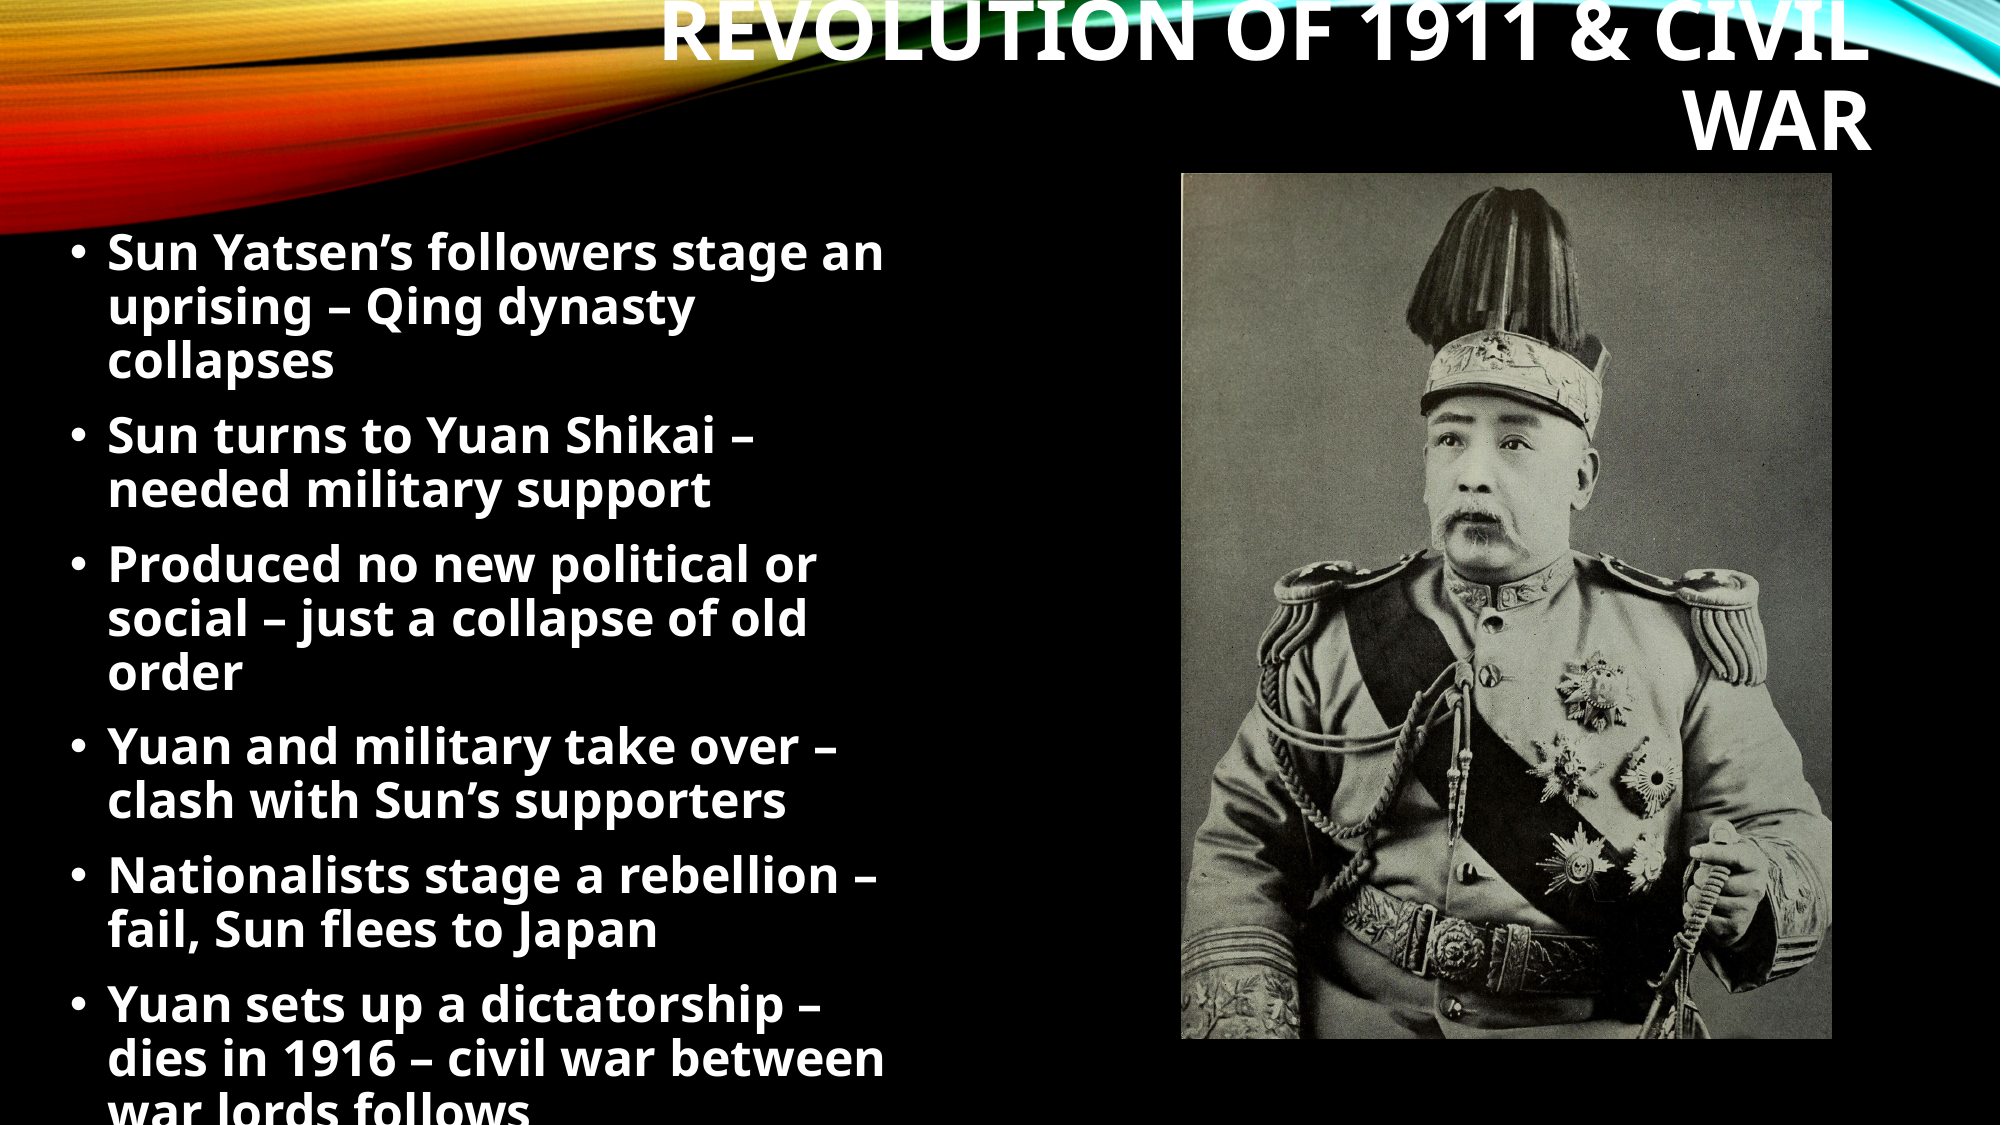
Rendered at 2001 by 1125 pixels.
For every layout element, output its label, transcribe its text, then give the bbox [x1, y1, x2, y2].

picture [0, 0, 2000, 1039]
title Revolution of 1911 & Civil War [474, 22, 1888, 235]
list Sun Yatsen’s followers stage an uprising – Qing dynasty collapses Sun turns to Yuan Shikai – needed military support Produced no new political or social – just a collapse of old order Yuan and military take over – clash with Sun’s supporters Nationalists stage a rebellion – fail, Sun flees to Japan Yuan sets up a dictatorship – dies in 1916 – civil war between war lords follows [54, 219, 943, 1125]
